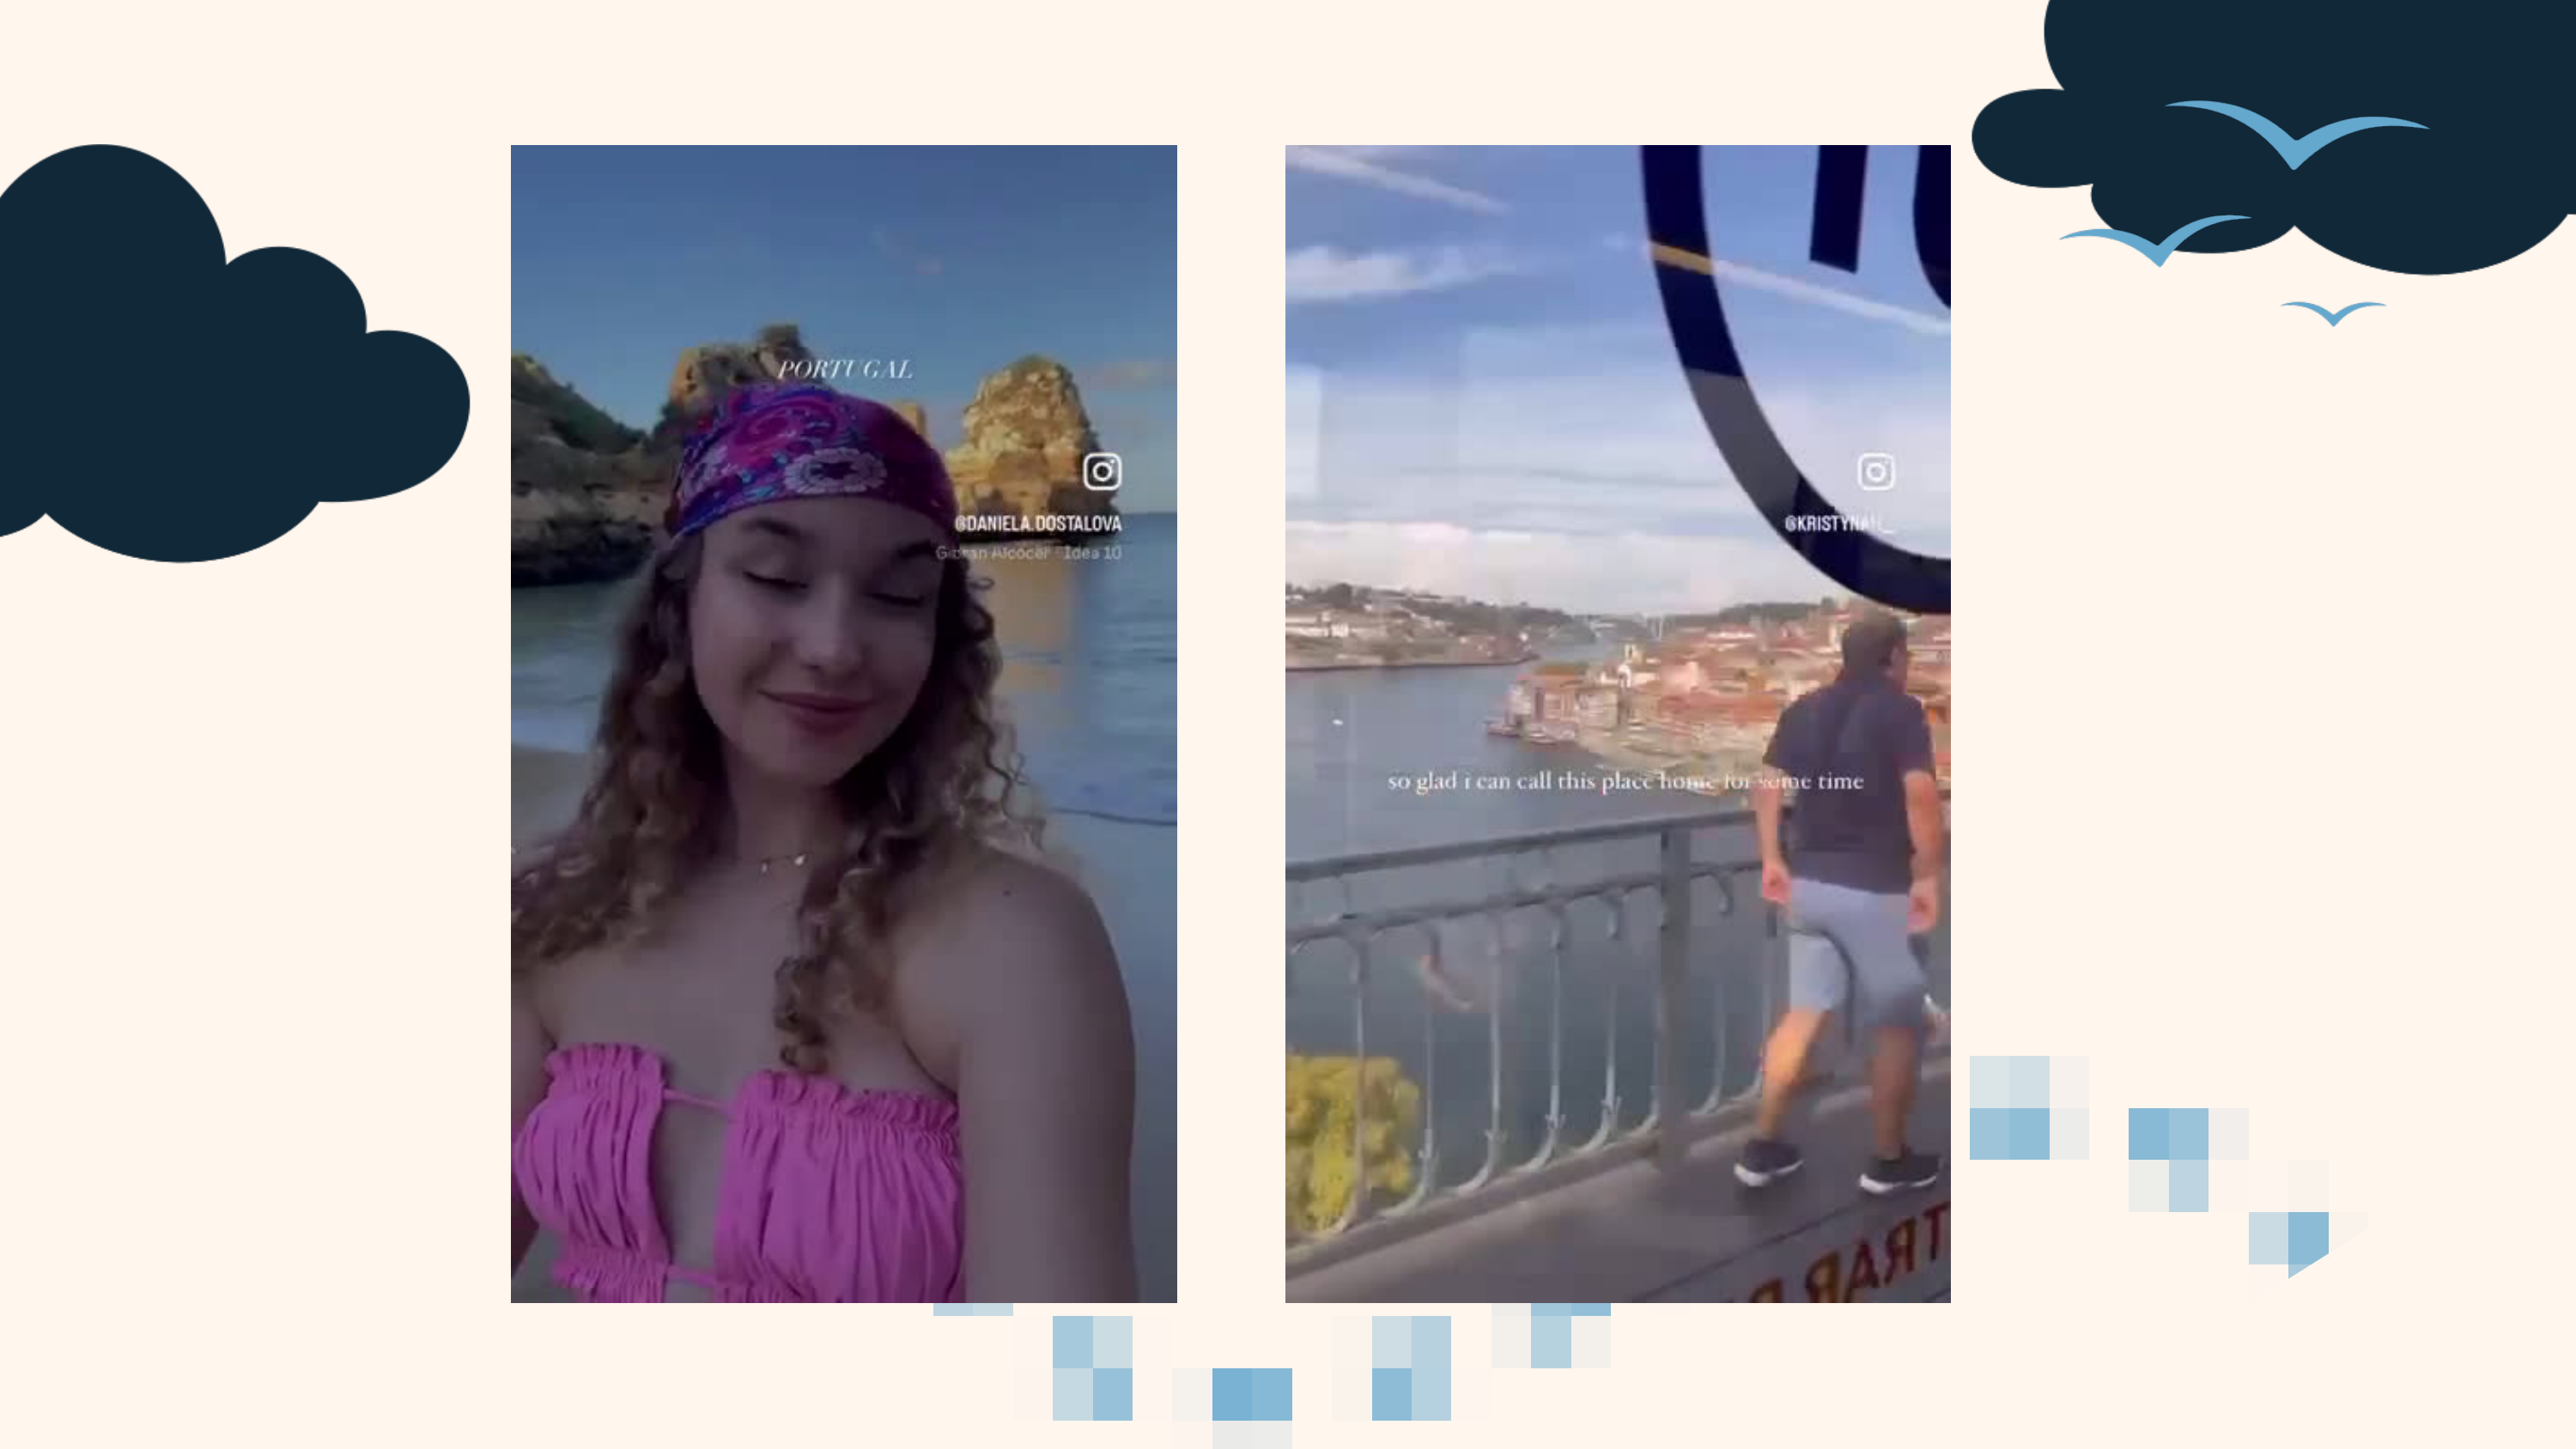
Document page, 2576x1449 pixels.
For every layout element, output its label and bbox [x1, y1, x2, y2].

text_box [0, 0, 2576, 1449]
text_box [510, 144, 1178, 1304]
text_box [0, 144, 483, 577]
text_box [1285, 144, 1952, 1304]
text_box [2058, 100, 2432, 328]
text_box [1968, 0, 2576, 288]
